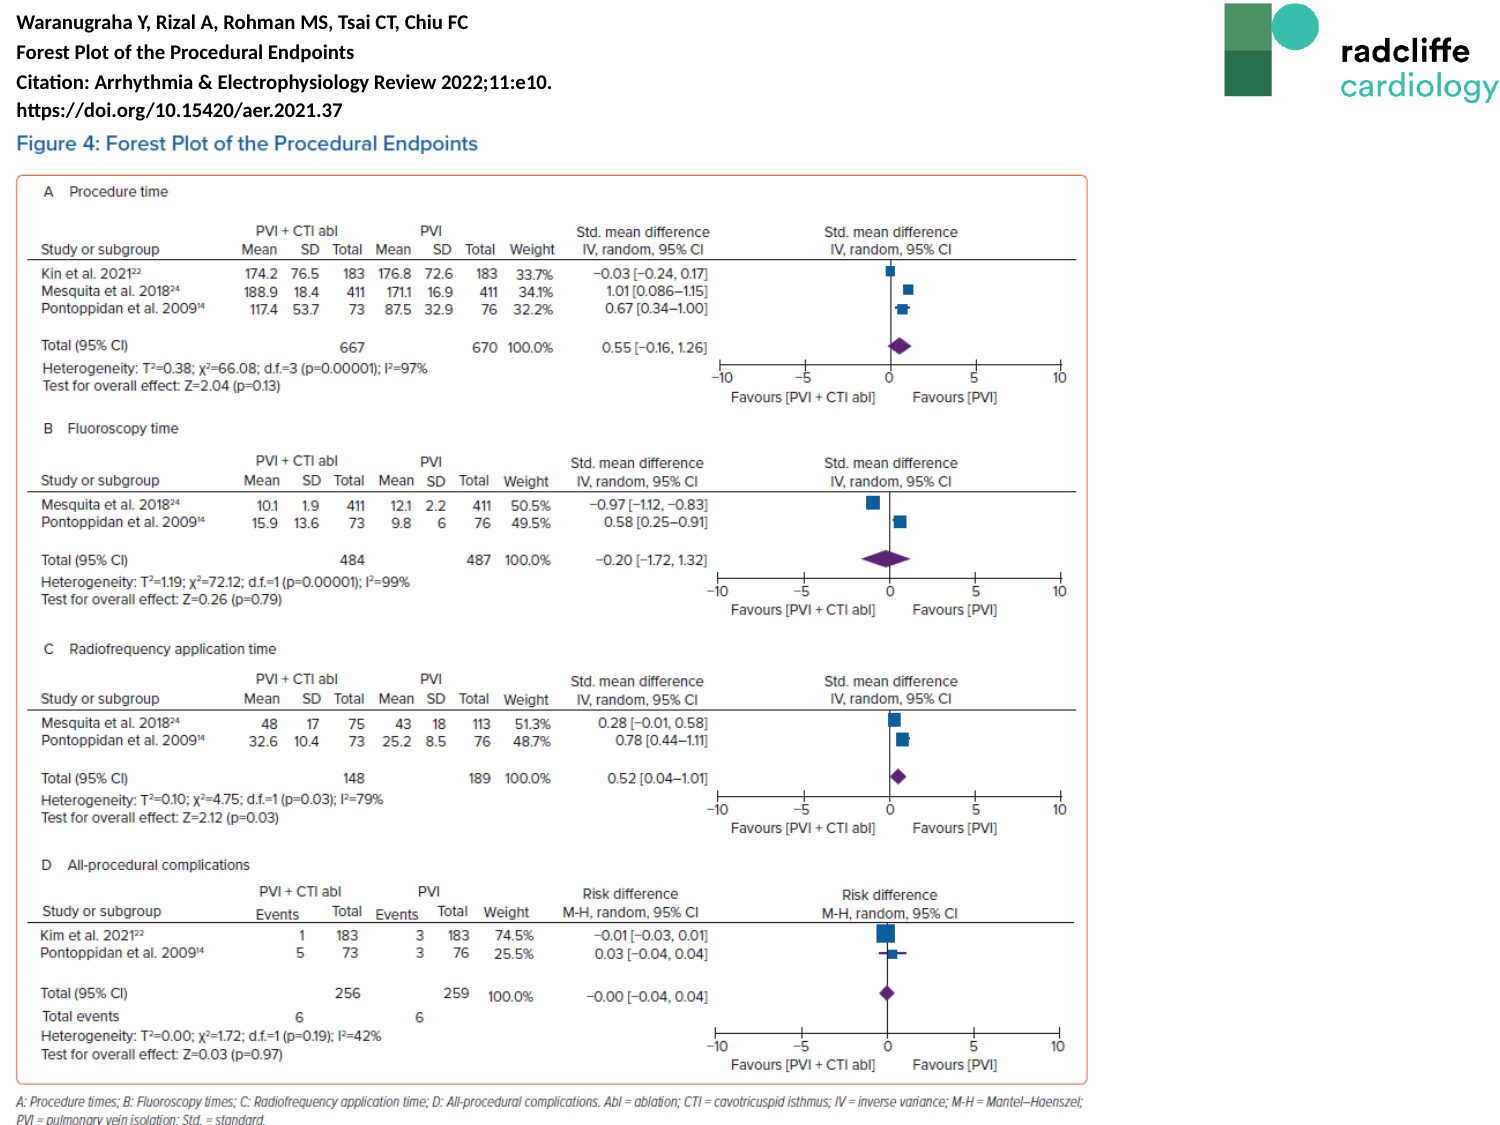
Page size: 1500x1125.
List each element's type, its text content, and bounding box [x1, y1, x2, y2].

text_box Waranugraha Y, Rizal A, Rohman MS, Tsai CT, Chiu FC [1, 1, 939, 31]
text_box https://doi.org/10.15420/aer.2021.37 [1, 89, 1500, 129]
picture [1, 124, 1096, 1125]
picture [1224, 1, 1499, 104]
text_box Forest Plot of the Procedural Endpoints [1, 31, 1224, 60]
text_box Citation: Arrhythmia & Electrophysiology Review 2022;11:e10. [1, 60, 1224, 89]
